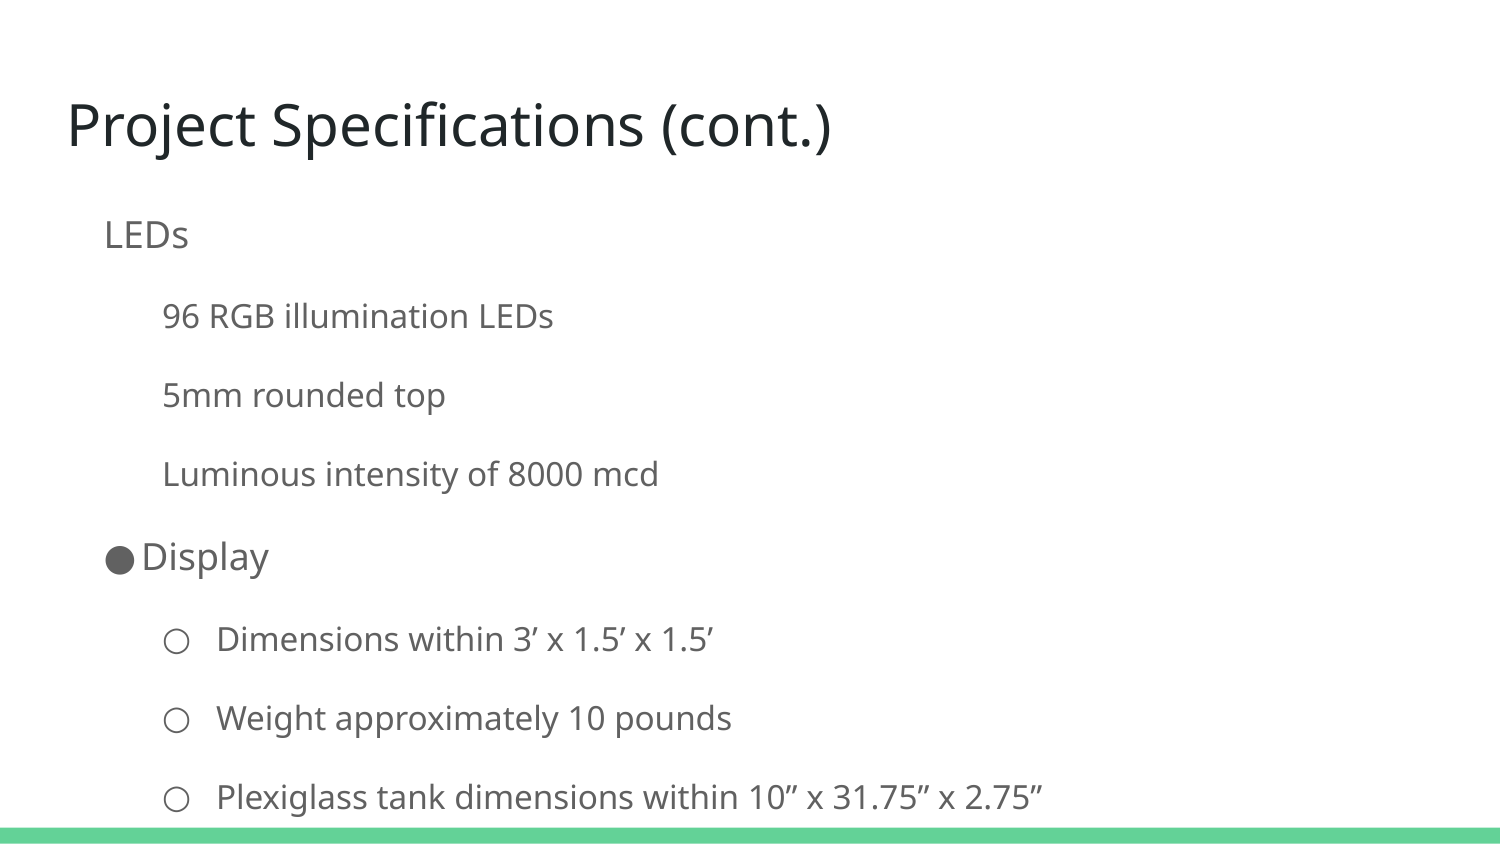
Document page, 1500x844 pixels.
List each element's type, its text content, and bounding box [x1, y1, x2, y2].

list LEDs 96 RGB illumination LEDs 5mm rounded top Luminous intensity of 8000 mcd Display Dimensions within 3’ x 1.5’ x 1.5’ Weight approximately 10 pounds Plexiglass tank dimensions within 10” x 31.75” x 2.75” Plexiglass tank is leak-free Wooden mounting surface for water pumps within 31.75” x 2.75” Portable [51, 189, 1449, 750]
title Project Specifications (cont.) [51, 72, 1449, 167]
